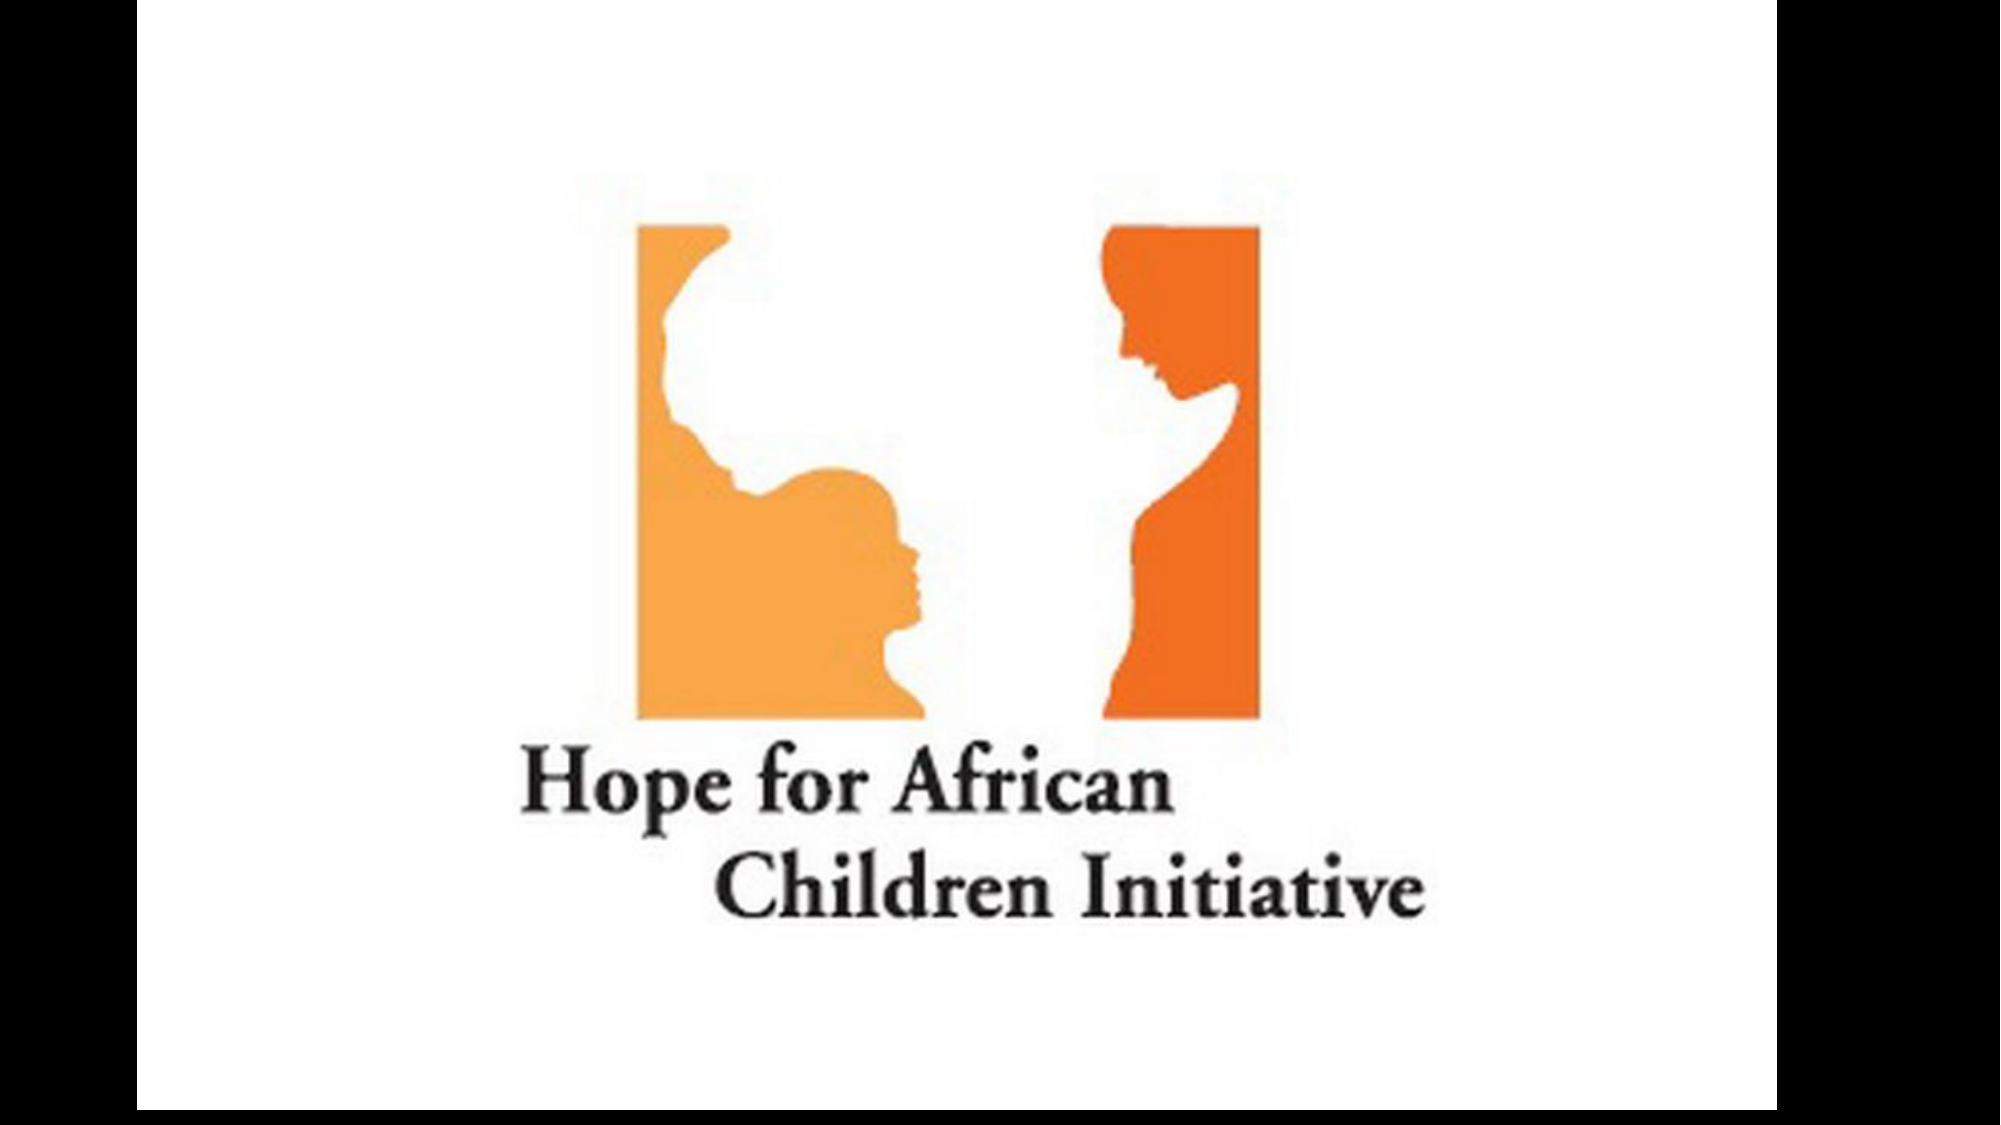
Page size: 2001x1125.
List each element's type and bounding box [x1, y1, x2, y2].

picture [137, 0, 1777, 1110]
